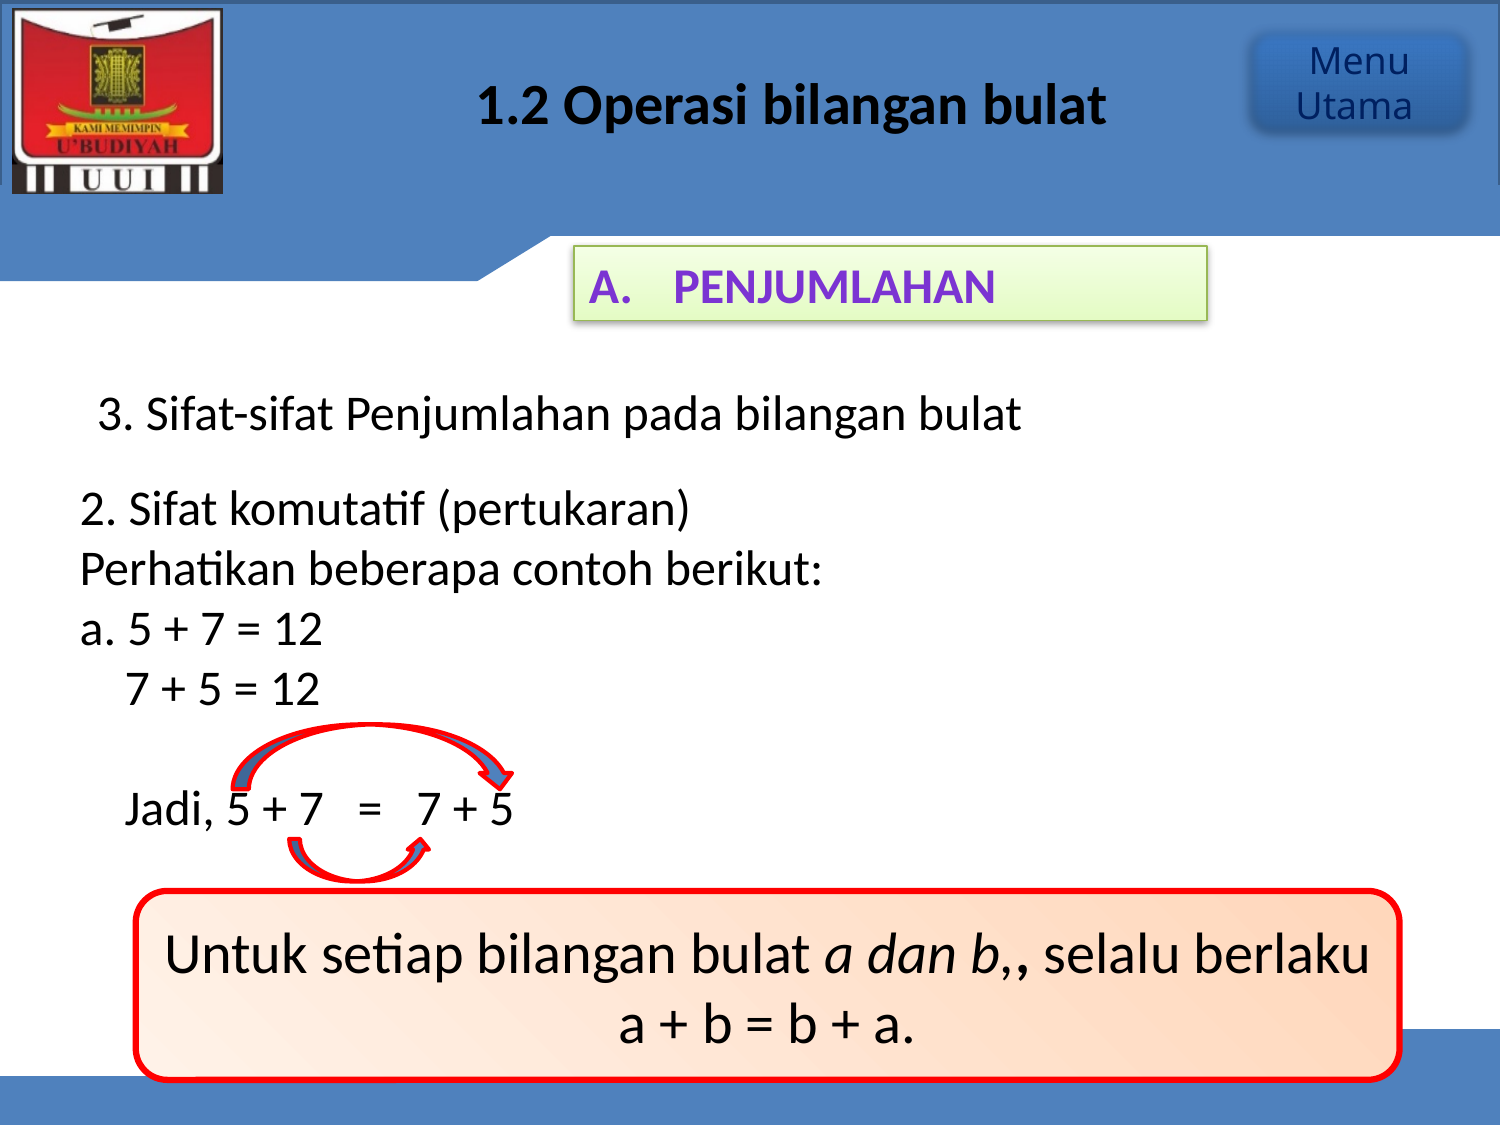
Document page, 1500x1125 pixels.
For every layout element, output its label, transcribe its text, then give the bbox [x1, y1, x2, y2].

text_box Menu Utama [1259, 40, 1460, 124]
picture [12, 7, 223, 194]
text_box 2. Sifat komutatif (pertukaran) Perhatikan beberapa contoh berikut: a. 5 + 7 = 12 7 + 5 = 12 Jadi, 5 + 7 = 7 + 5 [64, 467, 1447, 843]
text_box 3. Sifat-sifat Penjumlahan pada bilangan bulat [82, 373, 1038, 449]
text_box [0, 0, 1500, 185]
text_box [287, 836, 431, 884]
text_box 1.2 Operasi bilangan bulat [460, 58, 1123, 144]
text_box Untuk setiap bilangan bulat a dan b,, selalu berlaku a + b = b + a. [133, 888, 1402, 1029]
text_box Penjumlahan [573, 288, 1208, 321]
text_box [230, 722, 514, 792]
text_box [0, 187, 1500, 280]
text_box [0, 1031, 1500, 1125]
